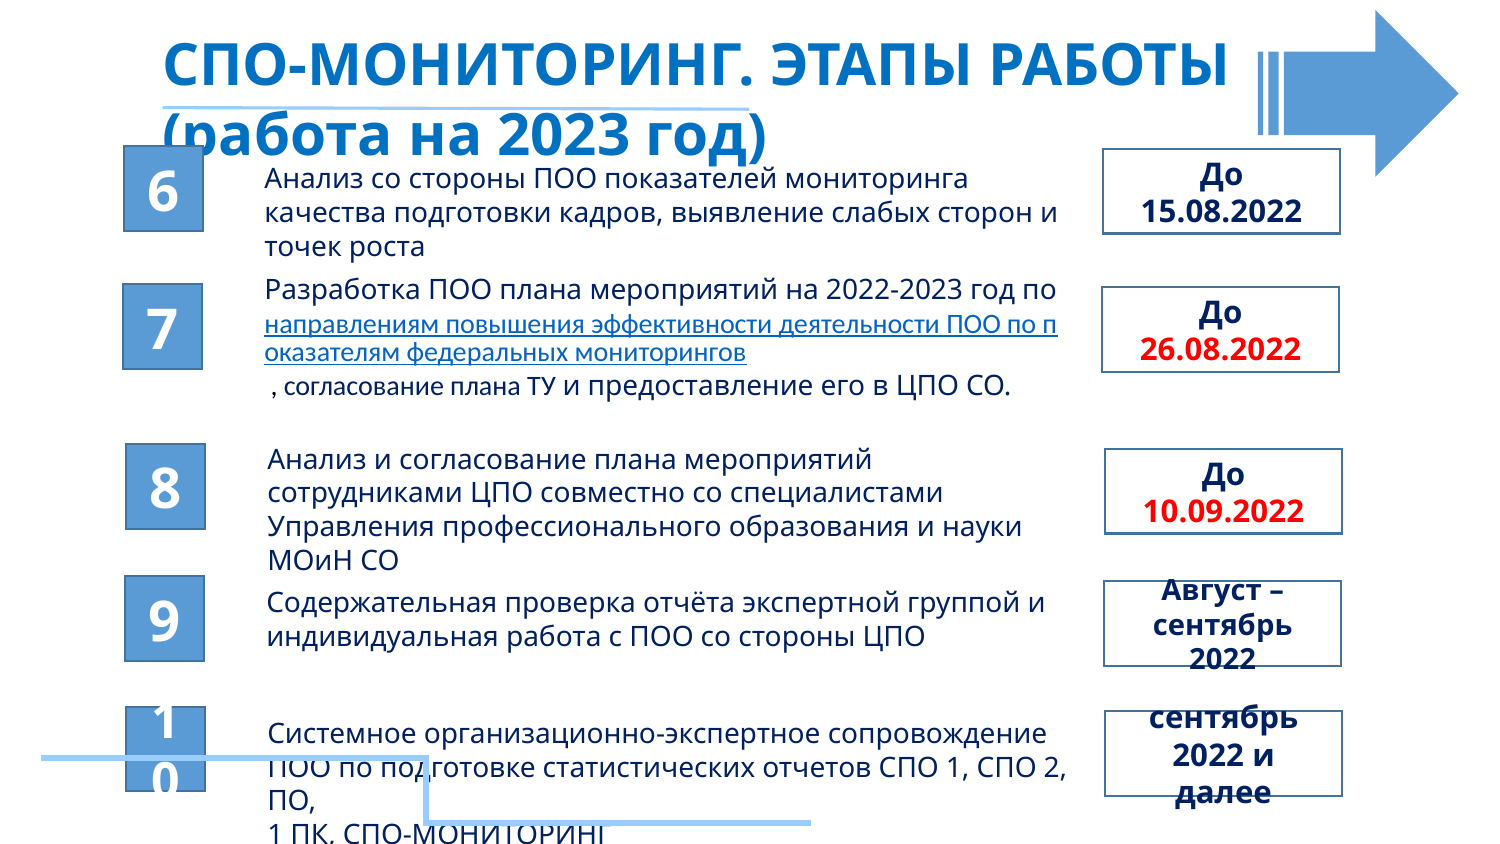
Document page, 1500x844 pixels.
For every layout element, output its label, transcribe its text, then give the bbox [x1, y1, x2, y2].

text_box 7 [122, 283, 203, 370]
text_box Системное организационно-экспертное сопровождение ПОО по подготовке статистических отчетов СПО 1, СПО 2, ПО, 1 ПК, СПО-МОНИТОРИНГ [252, 707, 1088, 844]
text_box До 10.09.2022 [1104, 448, 1343, 535]
text_box 6 [123, 145, 204, 232]
text_box [1257, 51, 1264, 136]
text_box 9 [124, 575, 205, 662]
text_box [1267, 51, 1280, 136]
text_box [41, 757, 811, 824]
text_box До 15.08.2022 [1102, 148, 1341, 235]
text_box Август – сентябрь 2022 [1103, 580, 1342, 667]
text_box Содержательная проверка отчёта экспертной группой и индивидуальная работа с ПОО со стороны ЦПО [251, 577, 1087, 660]
text_box 8 [125, 443, 206, 530]
text_box 10 [125, 706, 206, 755]
text_box Анализ со стороны ПОО показателей мониторинга качества подготовки кадров, выявление слабых сторон и точек роста [249, 153, 1085, 264]
text_box [1282, 7, 1461, 180]
text_box Разработка ПОО плана мероприятий на 2022-2023 год по направлениям повышения эффективности деятельности ПОО по показателям федеральных мониторингов , согласование плана ТУ и предоставление его в ЦПО СО. [249, 264, 1085, 381]
text_box сентябрь 2022 и далее [1104, 710, 1343, 797]
text_box До 26.08.2022 [1101, 286, 1340, 373]
text_box Анализ и согласование плана мероприятий сотрудниками ЦПО совместно со специалистами Управления профессионального образования и науки МОиН СО [252, 433, 1088, 584]
text_box СПО-МОНИТОРИНГ. ЭТАПЫ РАБОТЫ (работа на 2023 год) [147, 20, 1258, 175]
